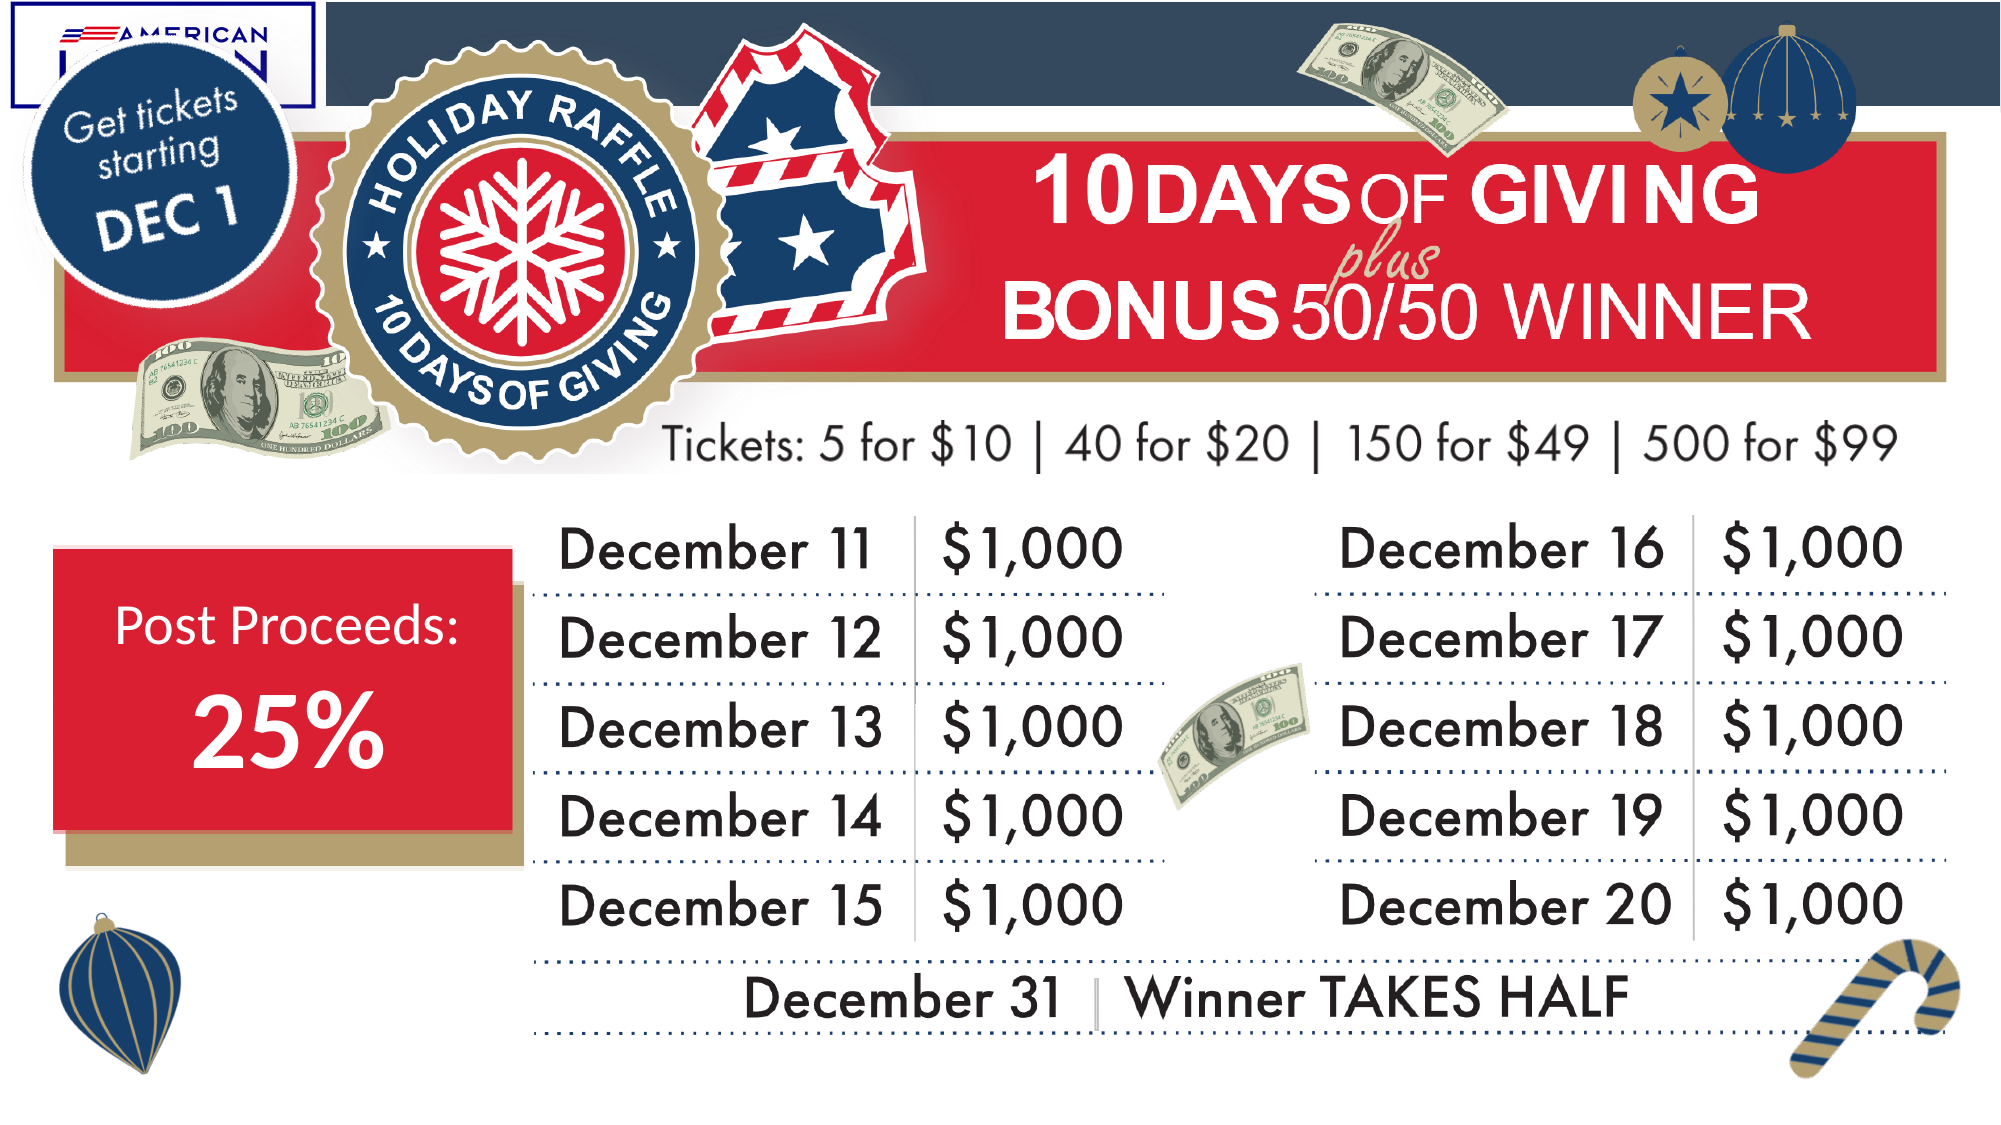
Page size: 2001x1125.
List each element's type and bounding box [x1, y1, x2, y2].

picture [531, 515, 1981, 1118]
picture [41, 897, 204, 1090]
text_box [53, 545, 524, 871]
picture [0, 0, 1947, 474]
